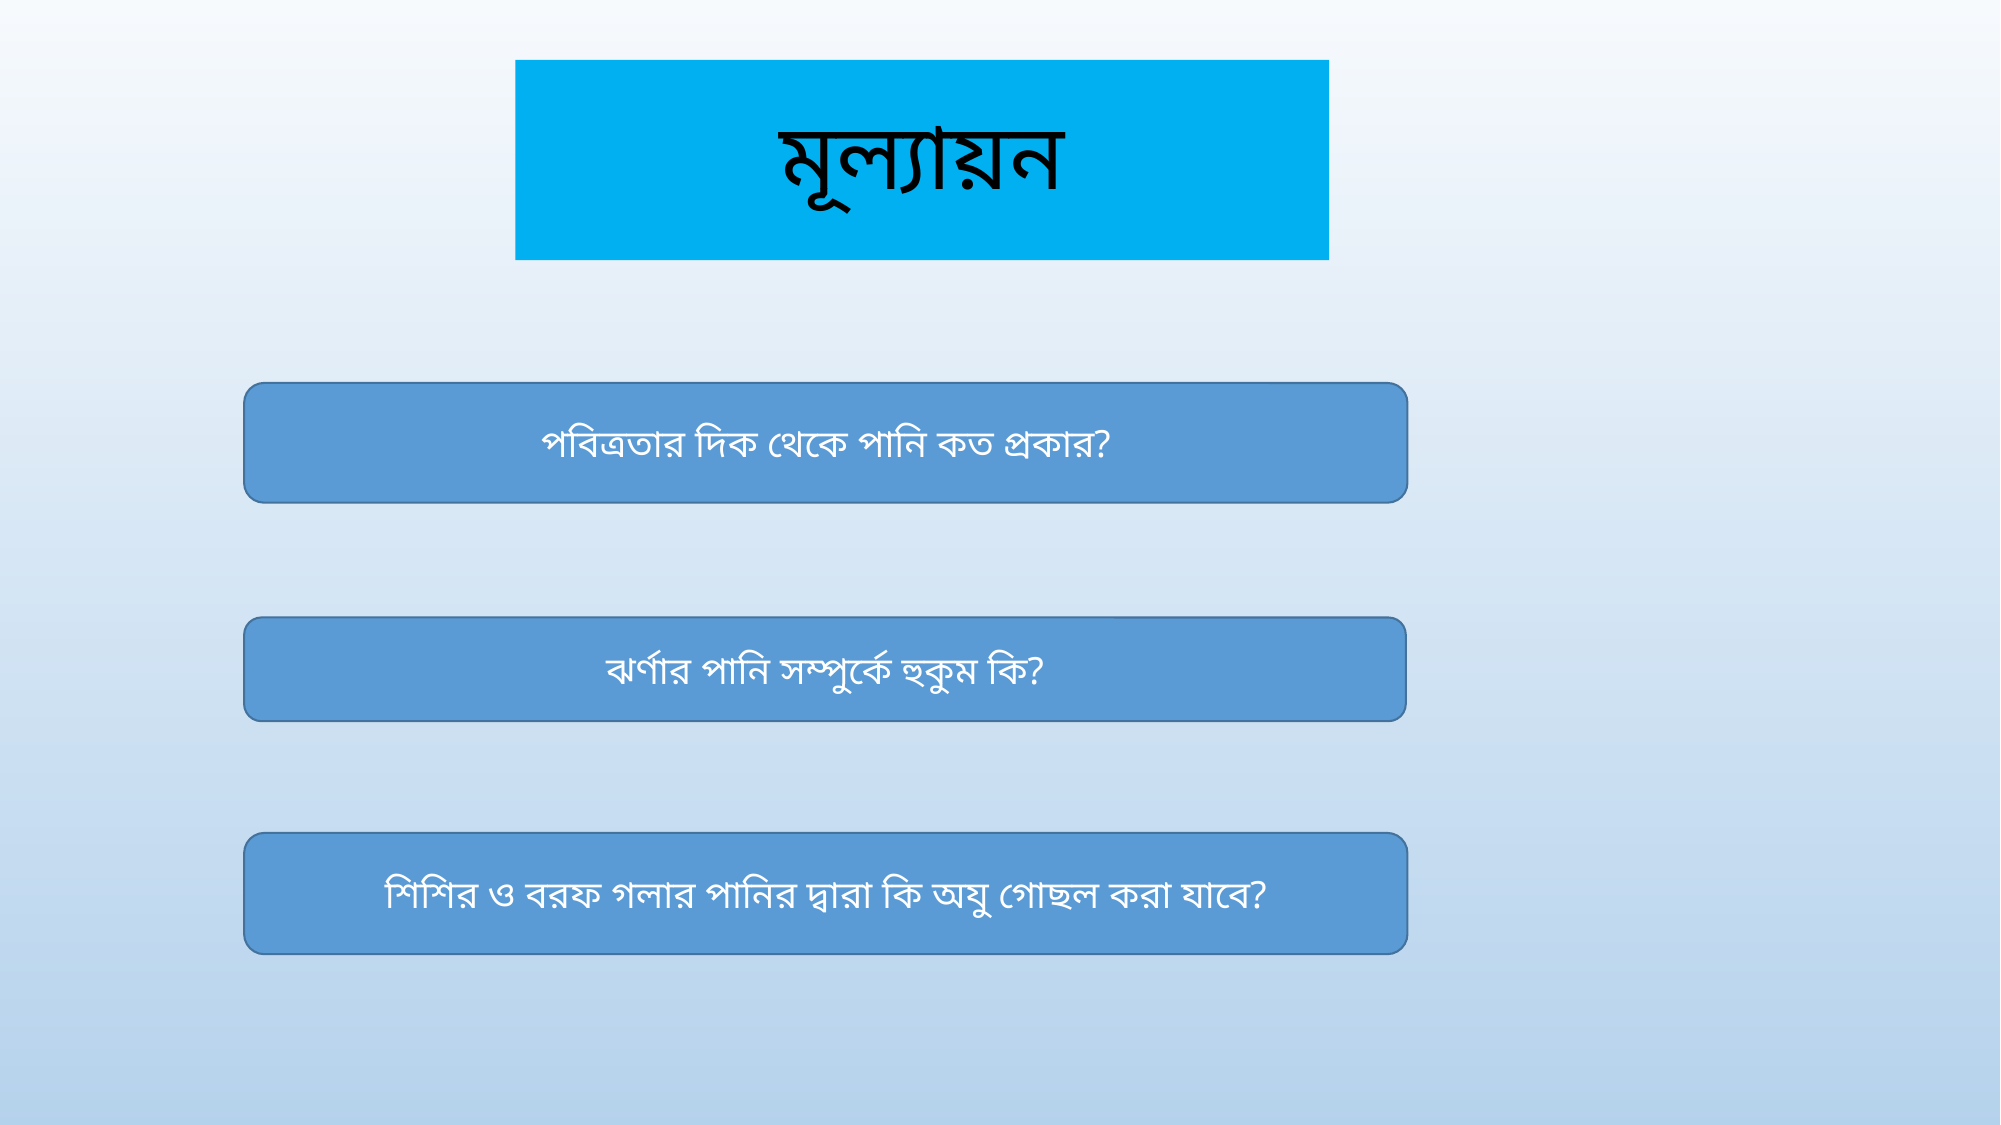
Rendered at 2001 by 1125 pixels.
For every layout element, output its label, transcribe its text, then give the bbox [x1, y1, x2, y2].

title মূল্যায়ন [515, 59, 1330, 261]
text_box শিশির ও বরফ গলার পানির দ্বারা কি অযু গোছল করা যাবে? [243, 831, 1409, 956]
text_box ঝর্ণার পানি সম্পুর্কে হুকুম কি? [243, 616, 1407, 723]
text_box পবিত্রতার দিক থেকে পানি কত প্রকার? [243, 381, 1409, 504]
